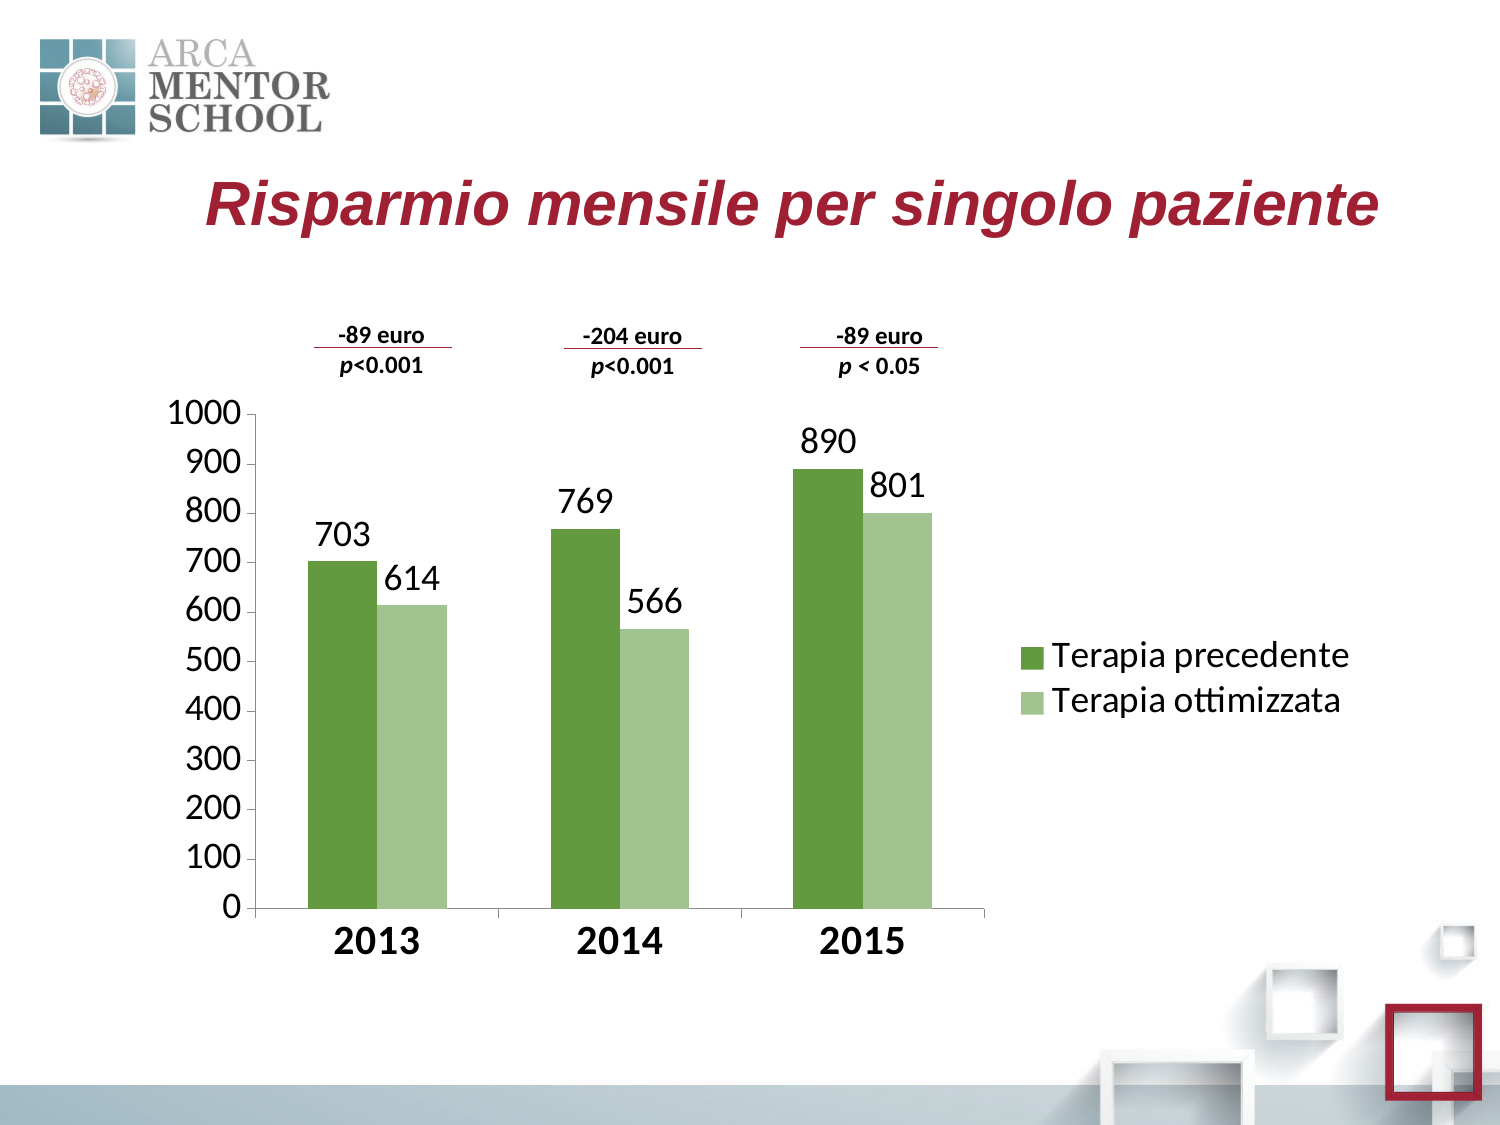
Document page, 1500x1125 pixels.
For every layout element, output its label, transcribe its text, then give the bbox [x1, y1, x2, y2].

picture [0, 0, 1500, 1125]
text_box -89 euro p < 0.05 [800, 312, 959, 384]
title Risparmio mensile per singolo paziente [186, 163, 1401, 366]
text_box -204 euro p<0.001 [553, 312, 713, 384]
chart [141, 384, 1376, 978]
text_box -89 euro p<0.001 [302, 310, 462, 384]
